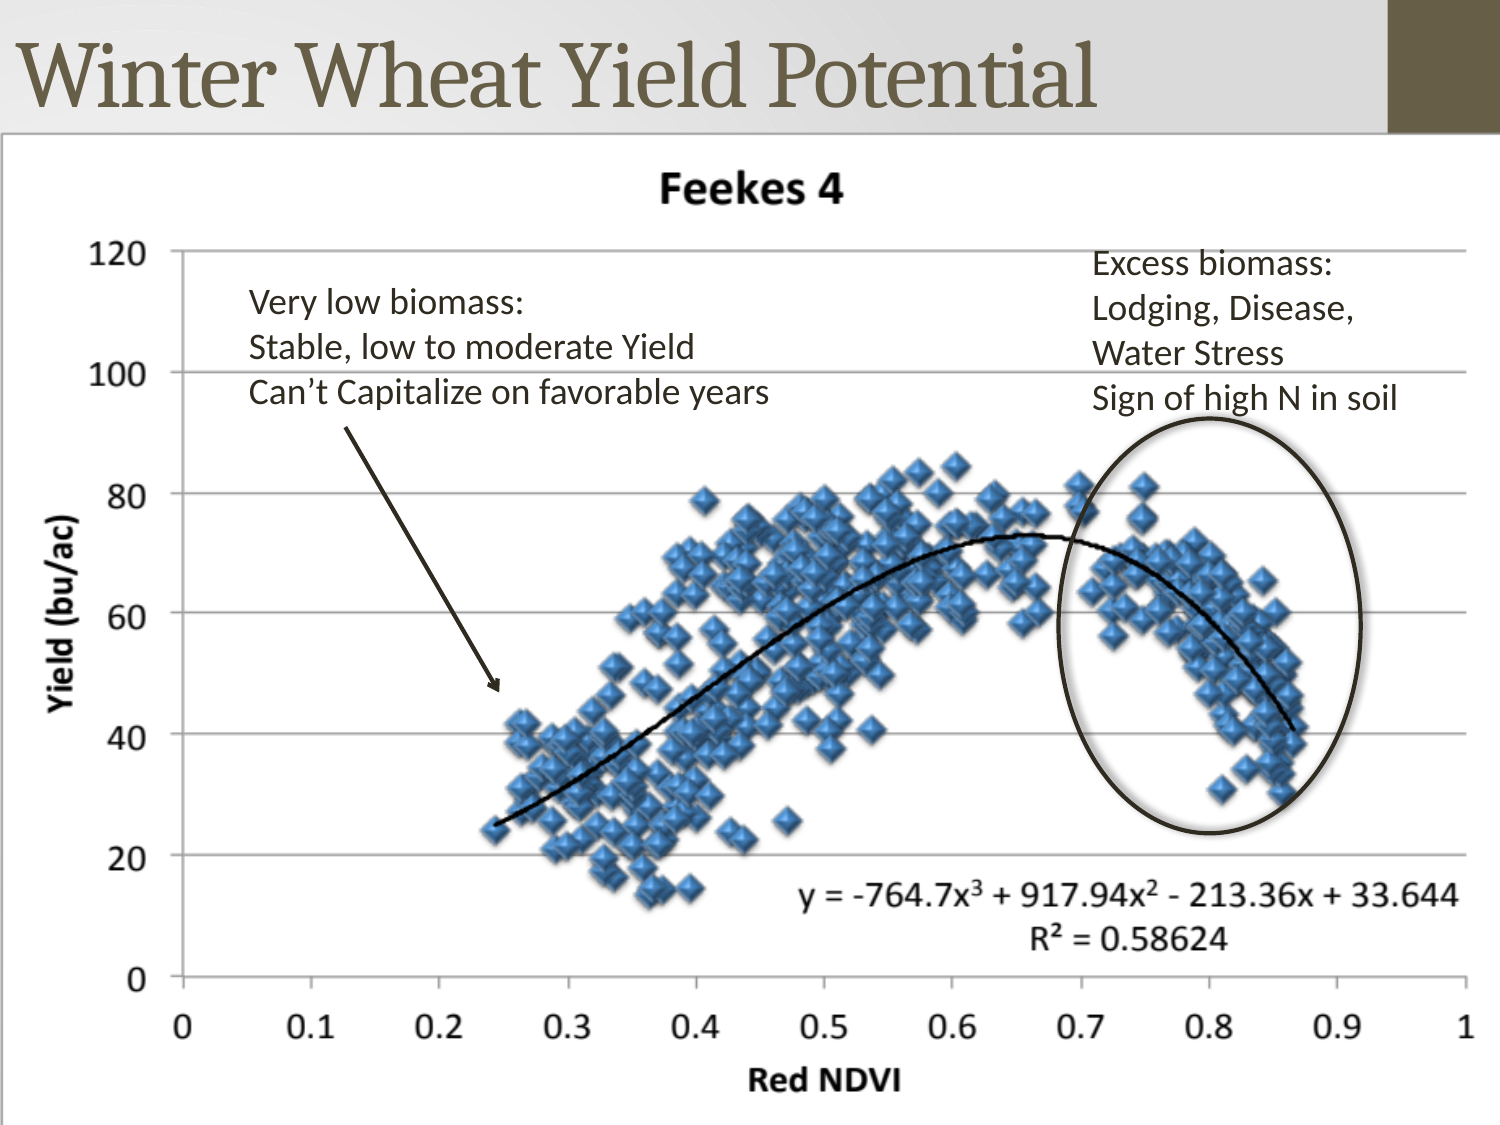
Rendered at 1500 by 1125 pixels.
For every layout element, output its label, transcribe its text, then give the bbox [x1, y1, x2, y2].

title Winter Wheat Yield Potential [0, 4, 1350, 128]
picture [0, 132, 1500, 1125]
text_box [344, 426, 500, 694]
